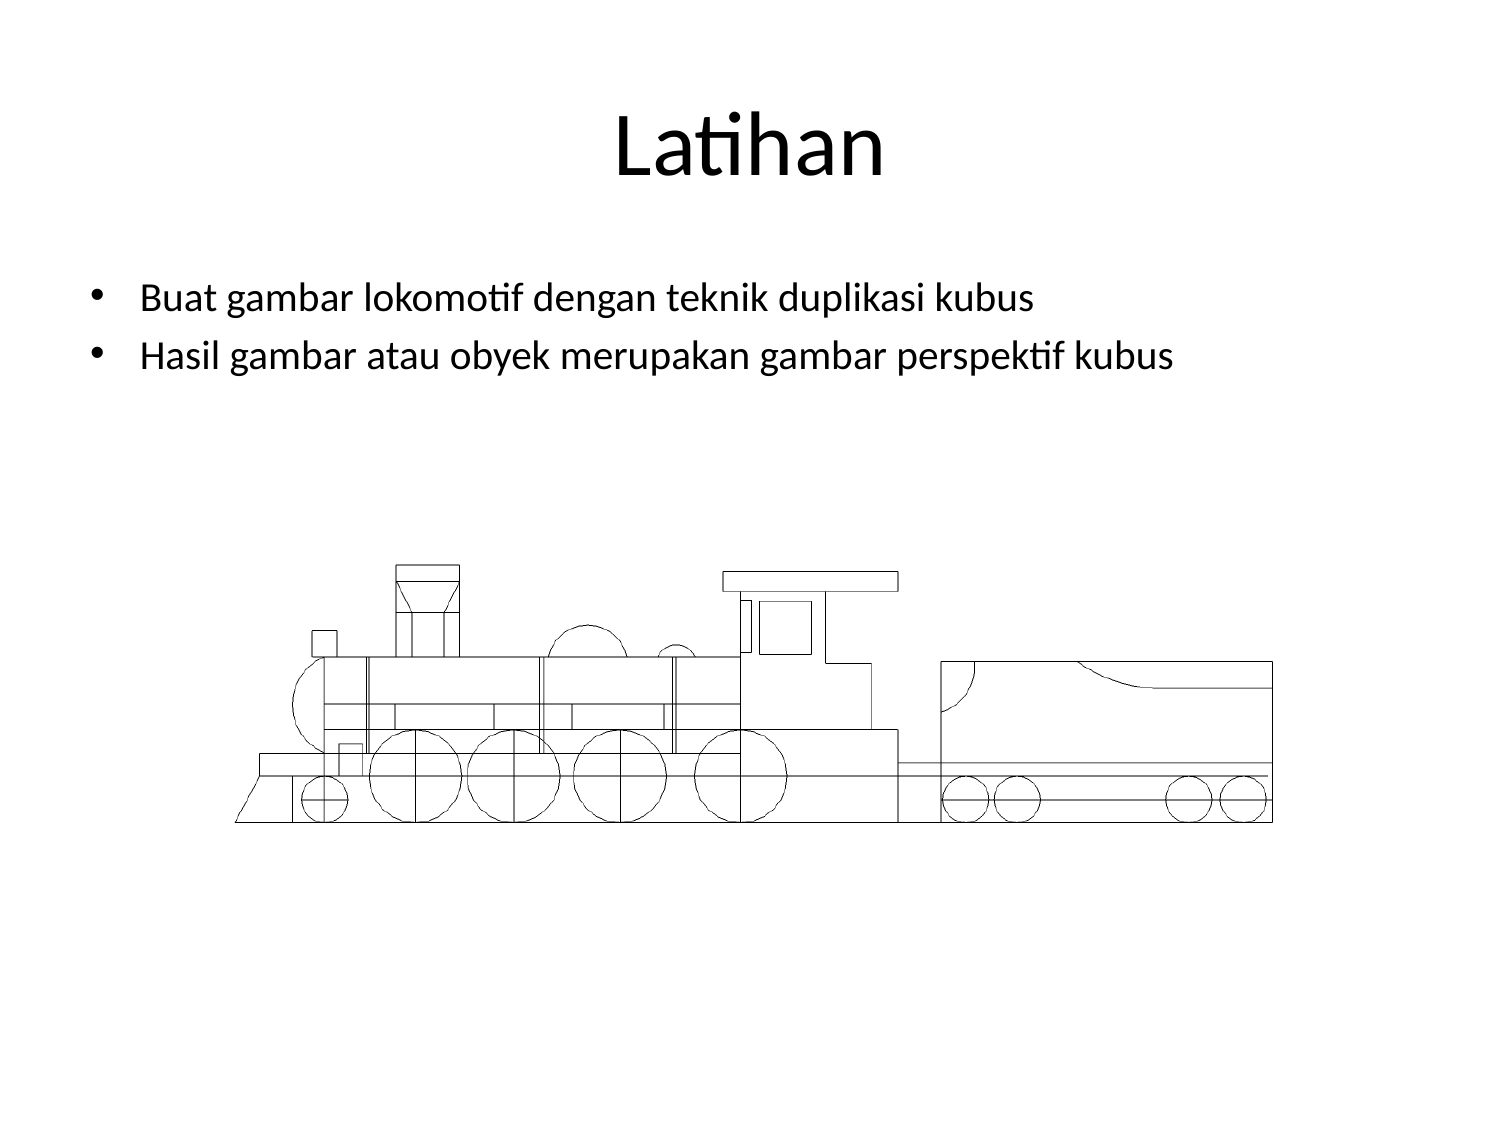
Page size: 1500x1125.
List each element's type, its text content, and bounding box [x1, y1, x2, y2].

title Latihan [75, 45, 1425, 233]
list Buat gambar lokomotif dengan teknik duplikasi kubus Hasil gambar atau obyek merupakan gambar perspektif kubus [75, 262, 1425, 387]
picture [198, 409, 1313, 1004]
